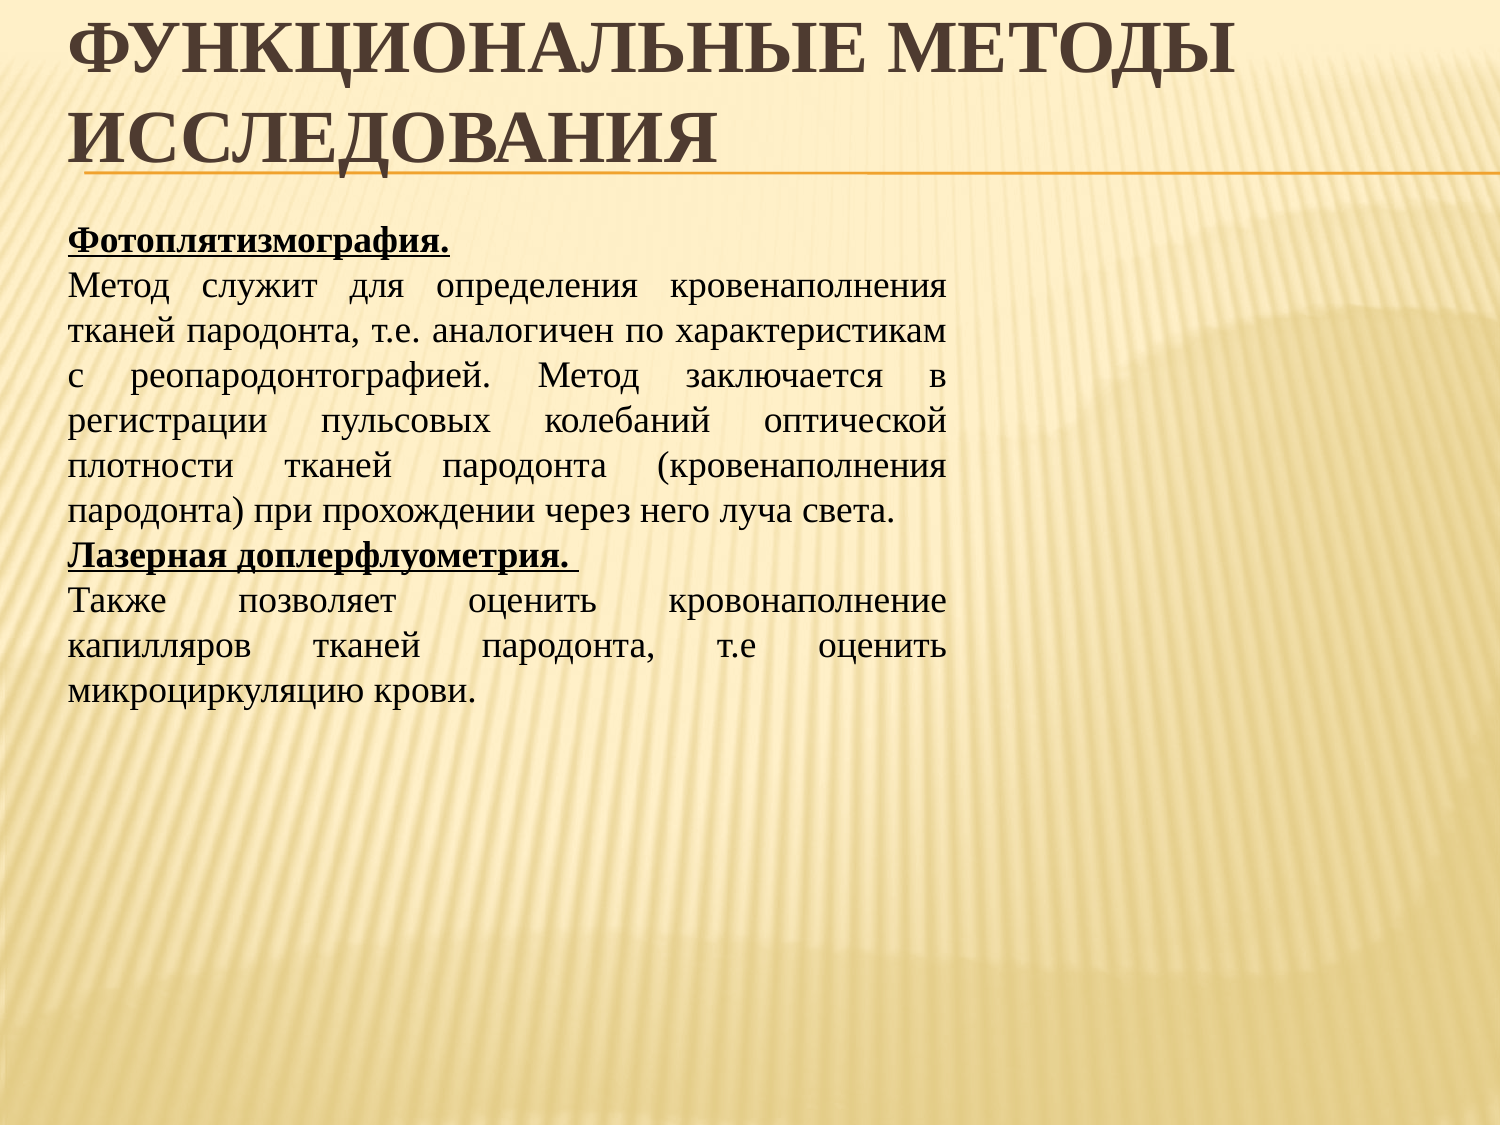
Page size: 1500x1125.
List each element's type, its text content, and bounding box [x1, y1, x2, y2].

text_box Фотоплятизмография. Метод служит для определения кровенаполнения тканей пародонта, т.е. аналогичен по характеристикам с реопародонтографией. Метод заключается в регистрации пульсовых колебаний оптической плотности тканей пародонта (кровенаполнения пародонта) при прохождении через него луча света. Лазерная доплерфлуометрия. Также позволяет оценить кровонаполнение капилляров тканей пародонта, т.е оценить микроциркуляцию крови. [53, 208, 963, 718]
title Функциональные методы исследования [53, 19, 1479, 157]
